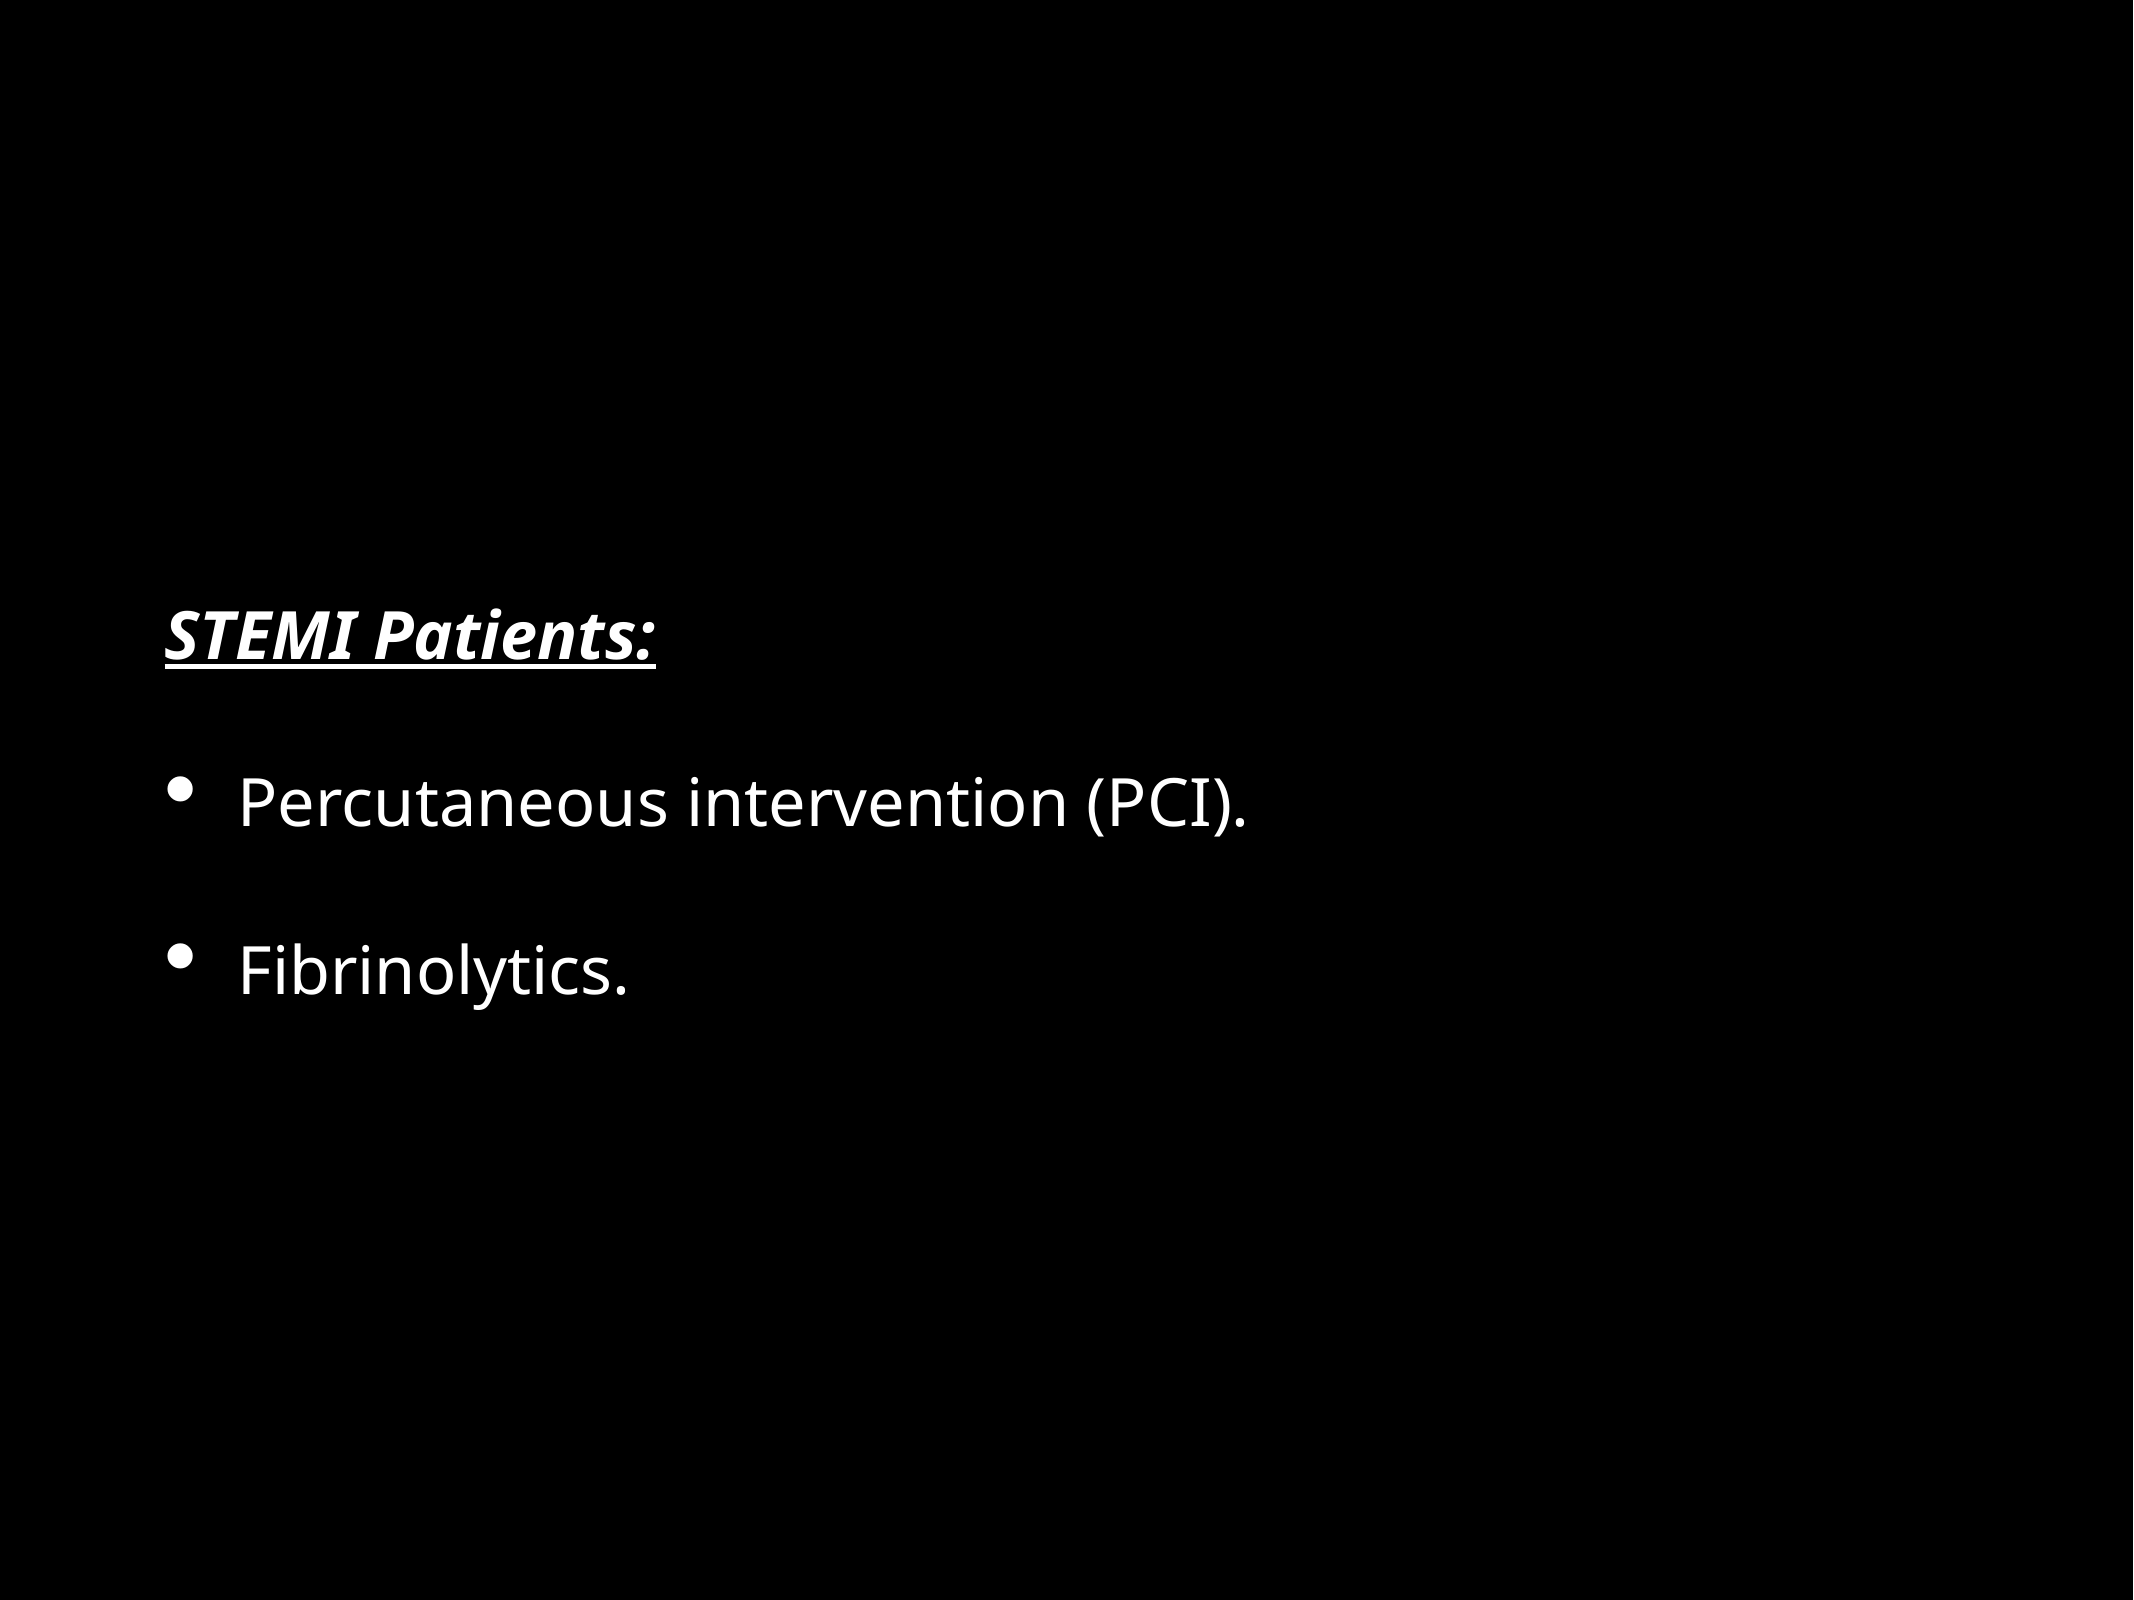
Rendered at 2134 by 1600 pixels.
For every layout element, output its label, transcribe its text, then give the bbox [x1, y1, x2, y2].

list STEMI Patients: Percutaneous intervention (PCI). Fibrinolytics. [155, 207, 1978, 1393]
